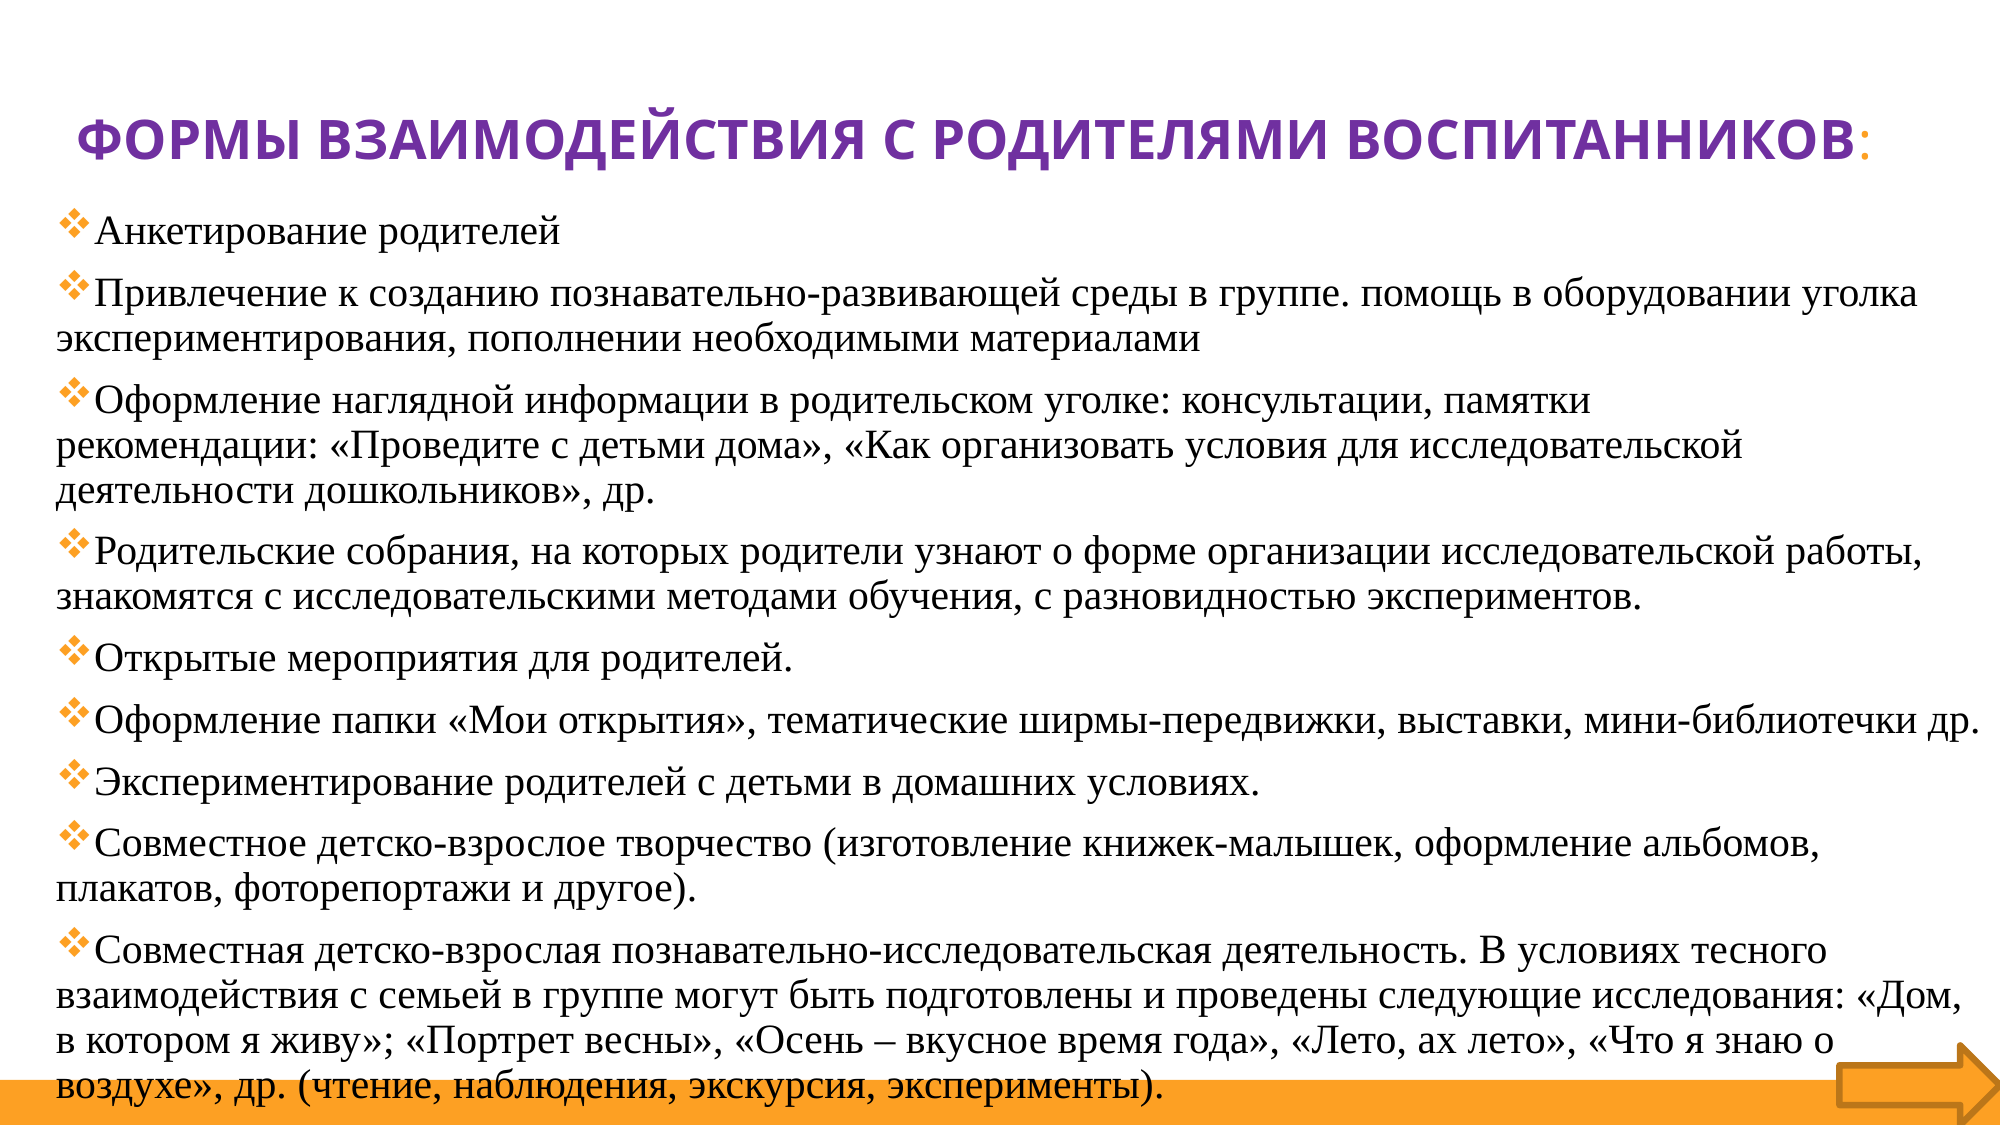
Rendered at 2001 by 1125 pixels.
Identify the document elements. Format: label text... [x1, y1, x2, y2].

text_box [1836, 1042, 2000, 1125]
title Формы взаимодействия с родителями воспитанников: [61, 47, 1888, 180]
list Анкетирование родителей Привлечение к созданию познавательно-развивающей среды в группе. помощь в оборудовании уголка экспериментирования, пополнении необходимыми материалами Оформление наглядной информации в родительском уголке: консультации, памятки рекомендации: «Проведите с детьми дома», «Как организовать условия для исследовательской деятельности дошкольников», др. Родительские собрания, на которых родители узнают о форме организации исследовательской работы, знакомятся с исследовательскими методами обучения, с разновидностью экспериментов. Открытые мероприятия для родителей. Оформление папки «Мои открытия», тематические ширмы-передвижки, выставки, мини-библиотечки др. Экспериментирование родителей с детьми в домашних условиях. Совместное детско-взрослое творчество (изготовление книжек-малышек, оформление альбомов, плакатов, фоторепортажи и другое). Совместная детско-взрослая познавательно-исследовательская деятельность. В условиях тесного взаимодействия с семьей в группе могут быть подготовлены и проведены следующие исследования: «Дом, в котором я живу»; «Портрет весны», «Осень – вкусное время года», «Лето, ах лето», «Что я знаю о воздухе», др. (чтение, наблюдения, экскурсия, эксперименты). [40, 201, 2000, 1125]
